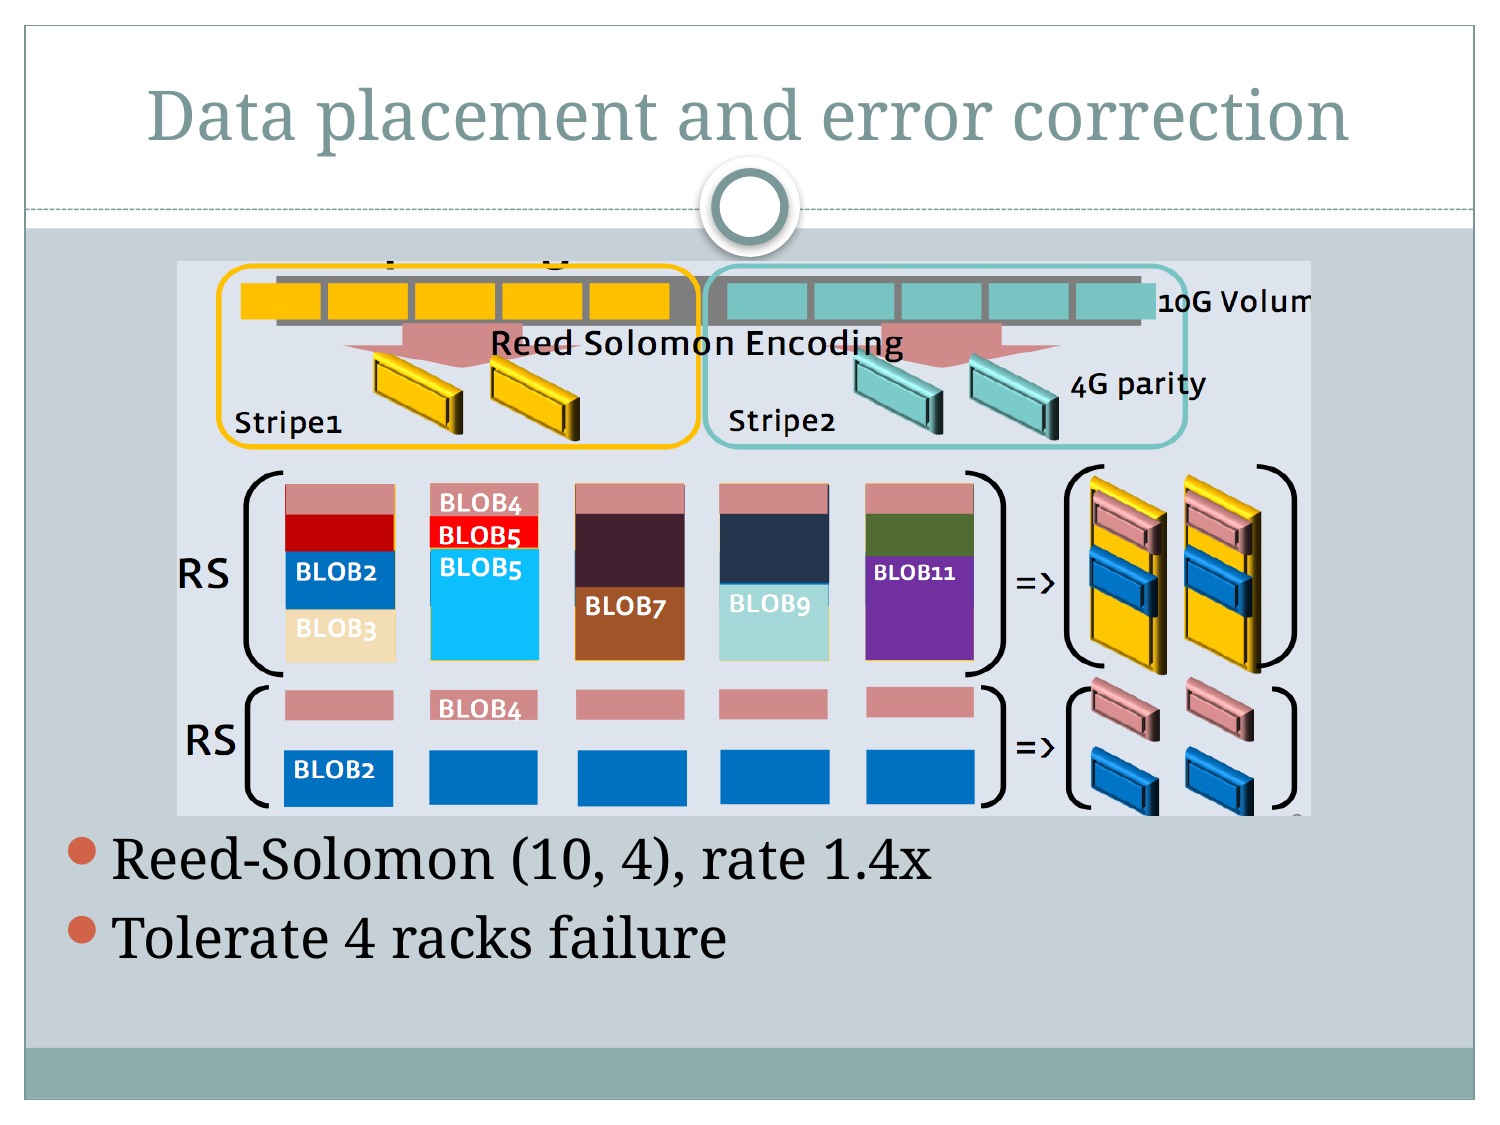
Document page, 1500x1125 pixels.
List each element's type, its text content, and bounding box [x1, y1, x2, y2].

list Reed-Solomon (10, 4), rate 1.4x Tolerate 4 racks failure [49, 815, 1445, 1001]
picture [176, 261, 1311, 817]
title Data placement and error correction [49, 37, 1450, 162]
